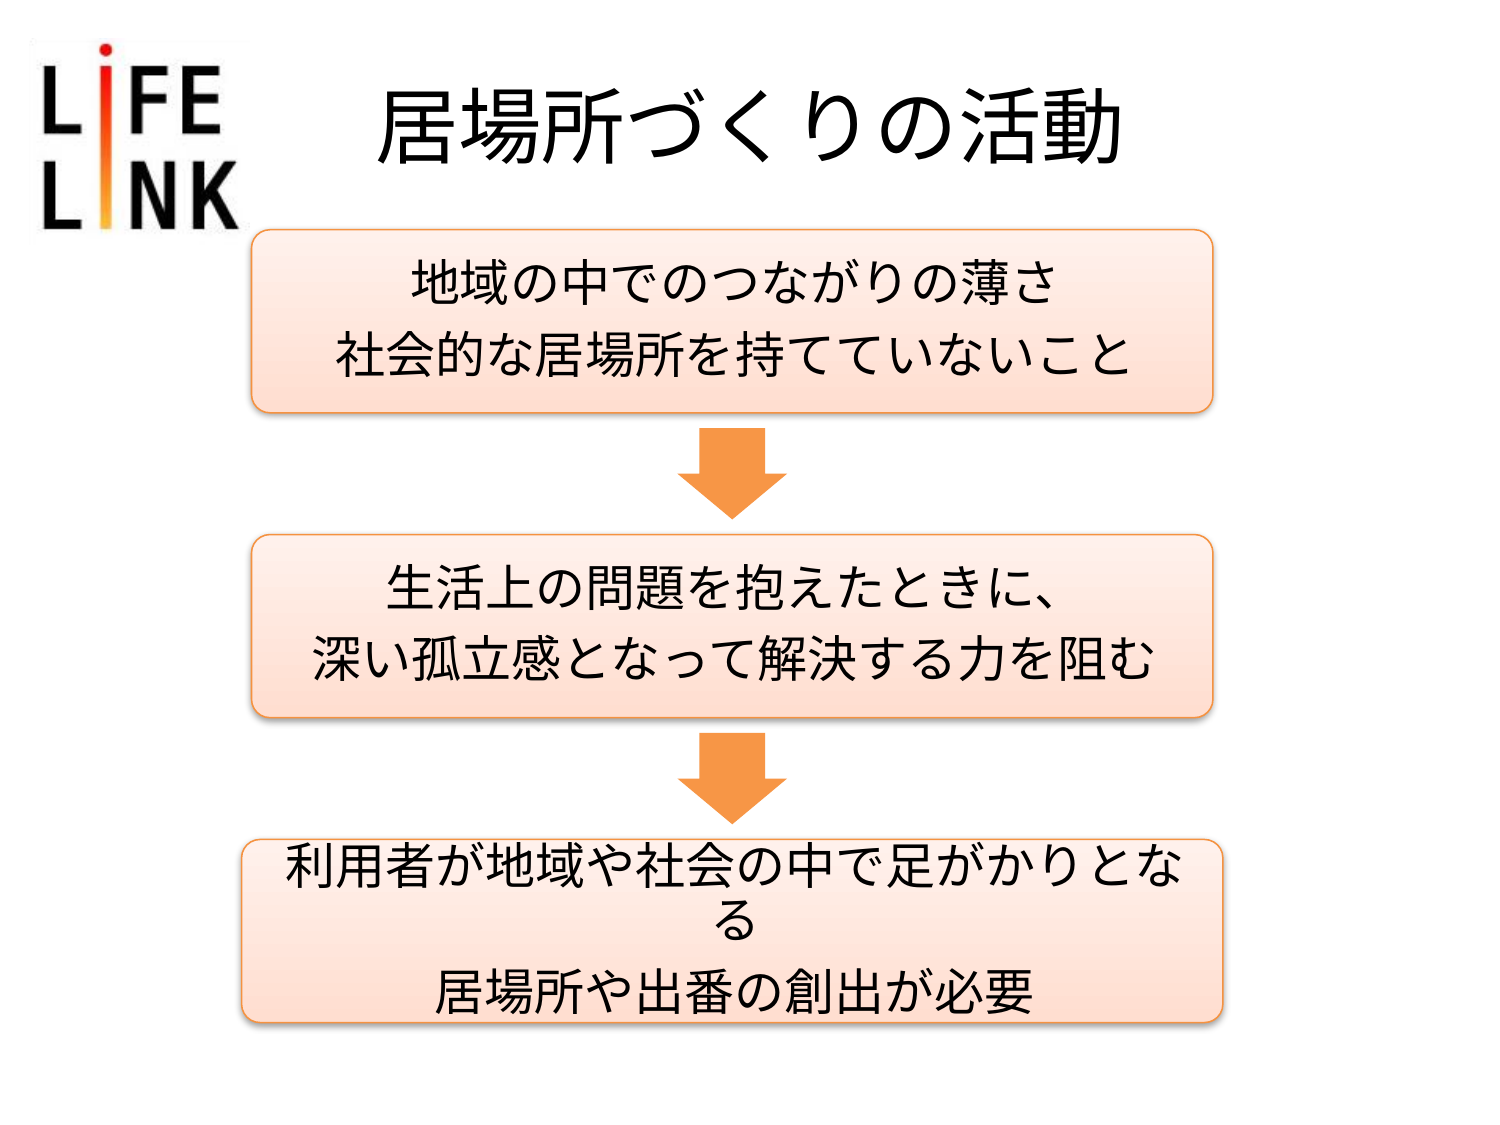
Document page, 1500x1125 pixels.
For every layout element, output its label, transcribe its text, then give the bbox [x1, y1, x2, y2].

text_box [88, 228, 1377, 1024]
title 居場所づくりの活動 [75, 30, 1425, 219]
picture [29, 37, 250, 245]
